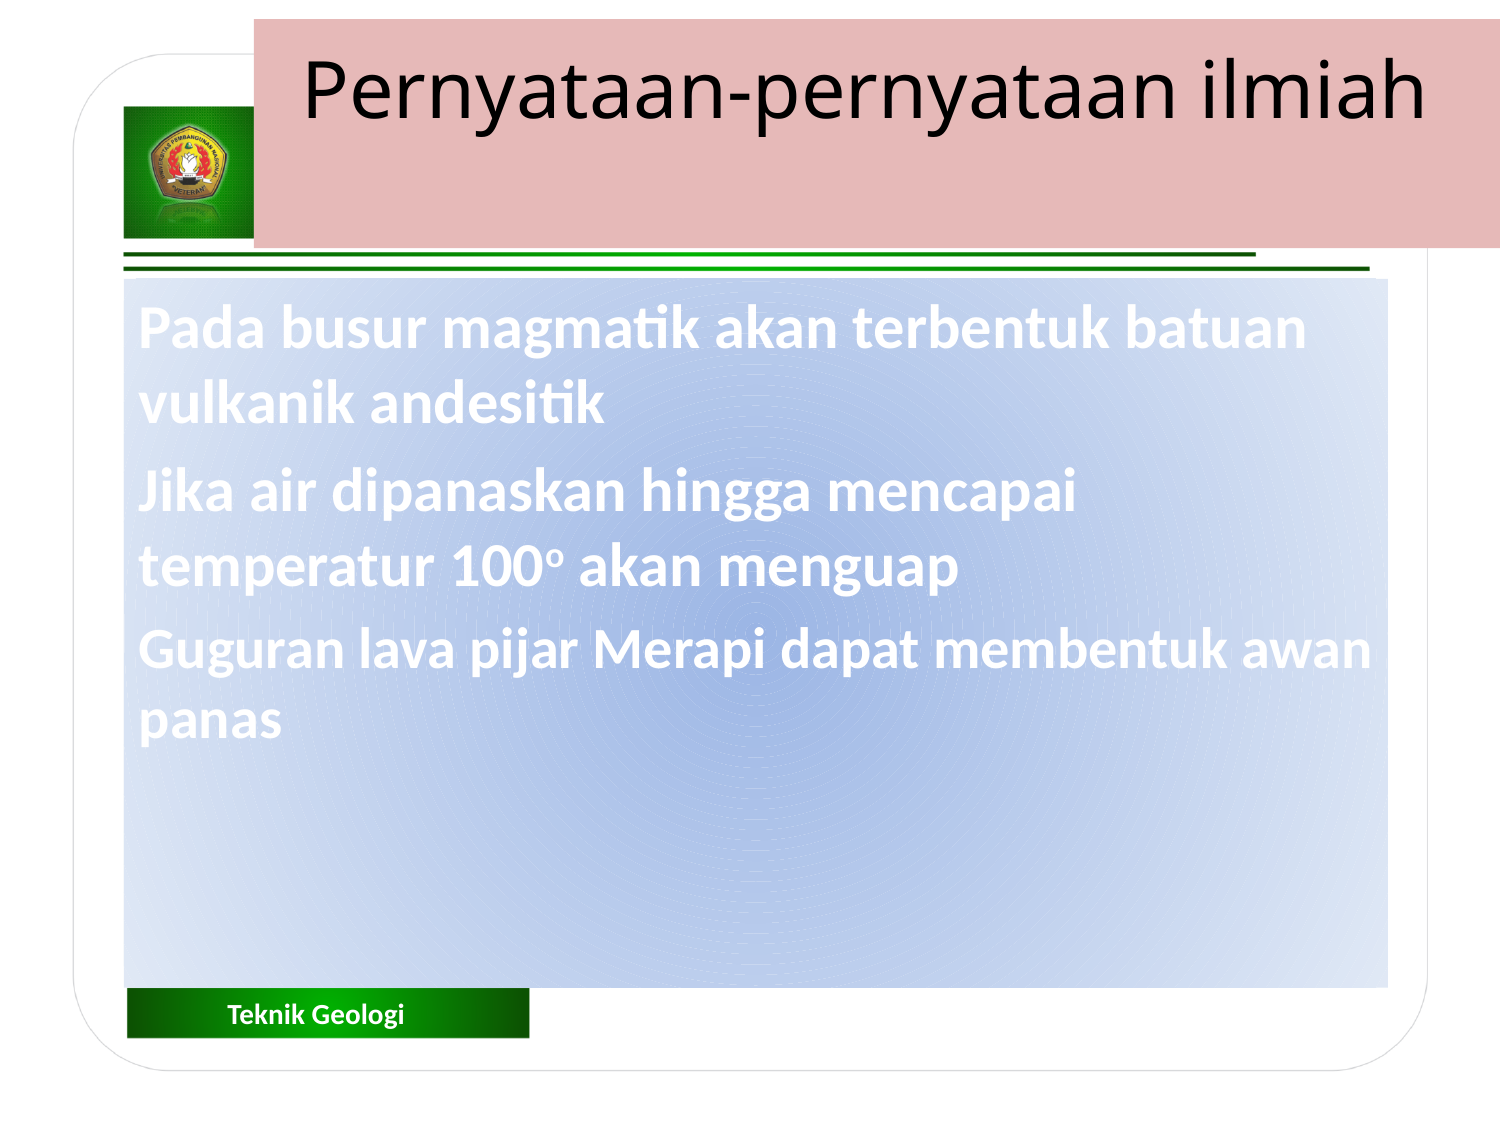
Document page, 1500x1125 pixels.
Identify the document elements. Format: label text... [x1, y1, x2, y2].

text_box Pernyataan-pernyataan ilmiah [253, 19, 1500, 249]
picture [0, 0, 1500, 1125]
list Teknik Geologi [212, 988, 443, 1038]
list Pada busur magmatik akan terbentuk batuan vulkanik andesitik Jika air dipanaskan hingga mencapai temperatur 100o akan menguap Guguran lava pijar Merapi dapat membentuk awan panas [123, 278, 1388, 988]
